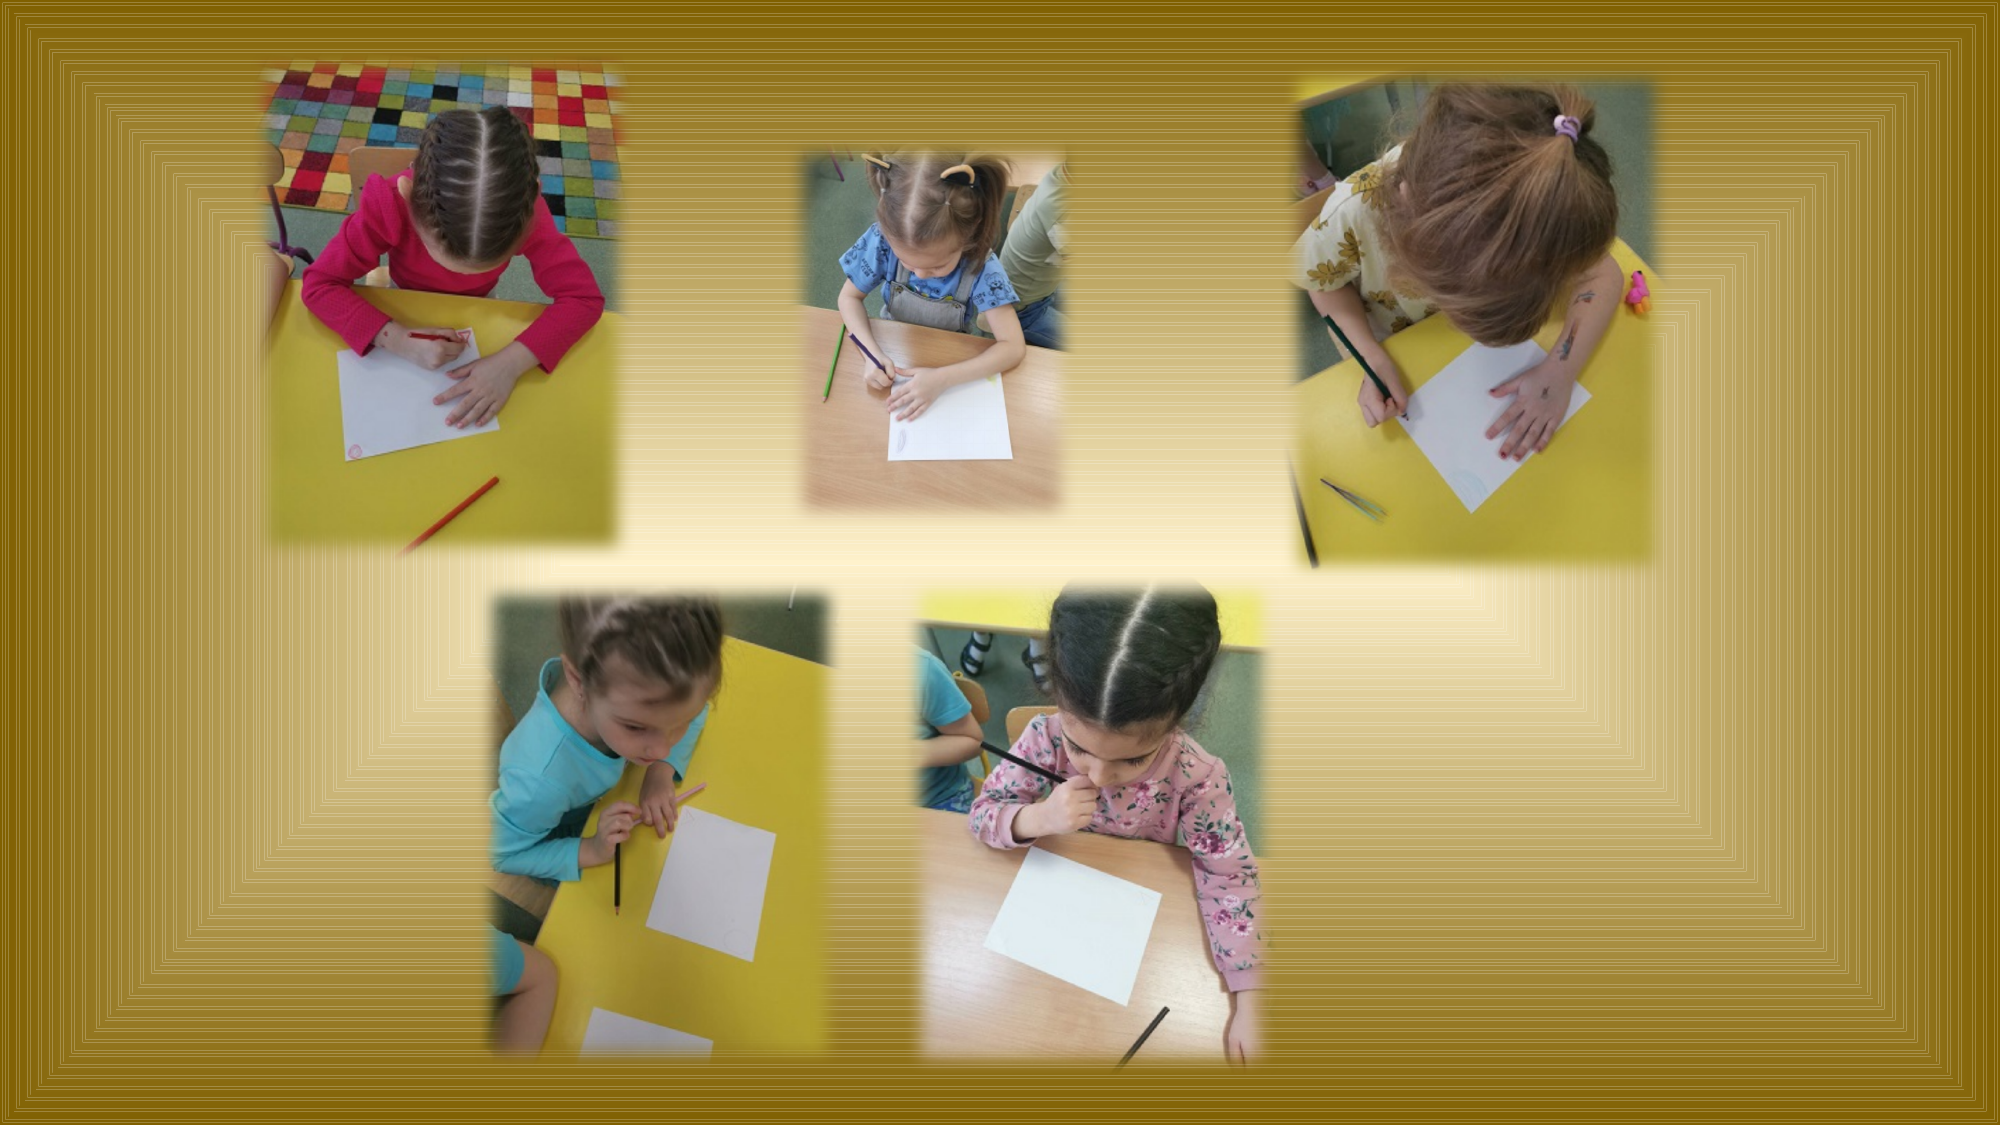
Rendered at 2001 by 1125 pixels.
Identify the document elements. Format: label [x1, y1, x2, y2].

picture [785, 137, 1079, 529]
picture [902, 574, 1280, 1077]
picture [1281, 62, 1673, 583]
picture [249, 49, 636, 564]
picture [475, 578, 846, 1071]
